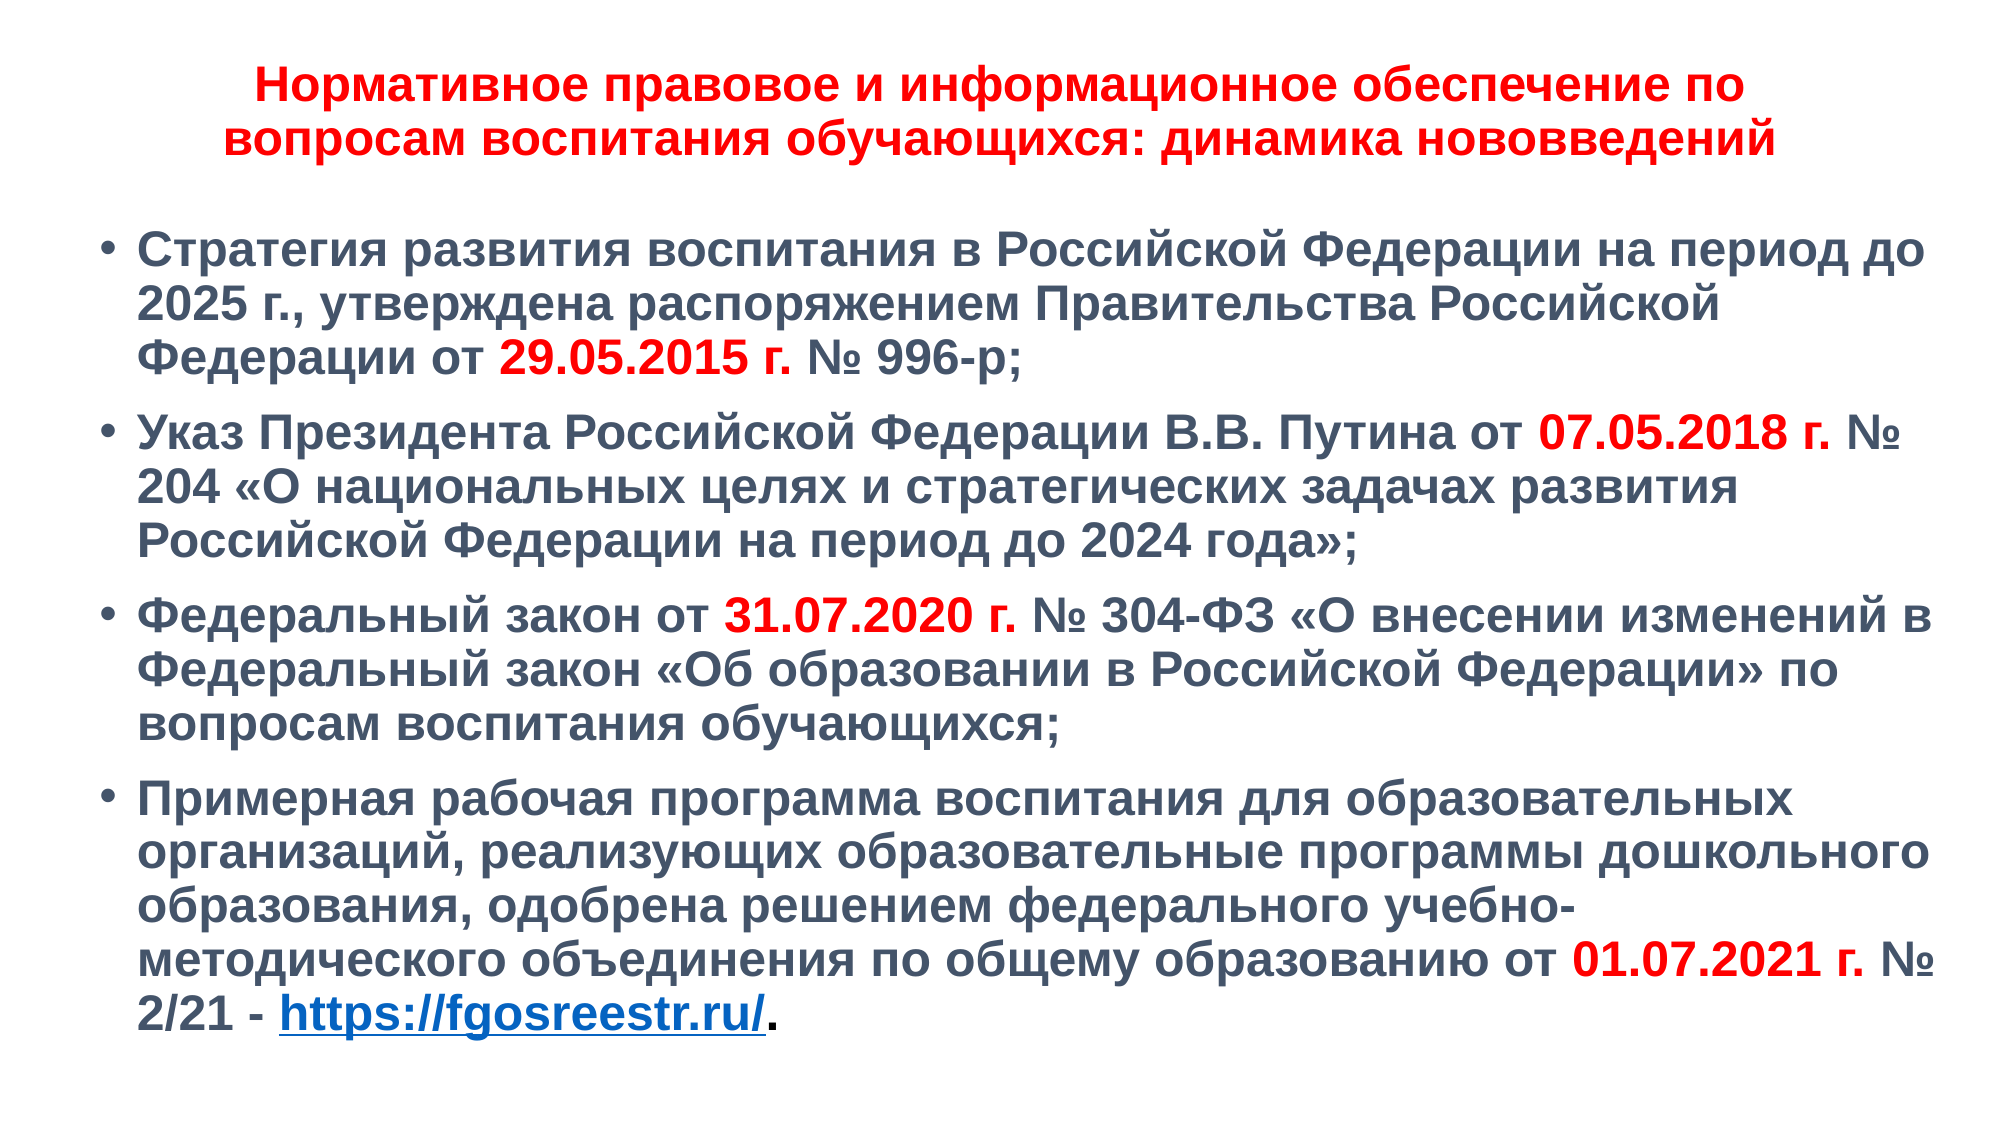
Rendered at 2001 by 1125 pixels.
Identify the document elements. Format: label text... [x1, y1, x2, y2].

list Стратегия развития воспитания в Российской Федерации на период до 2025 г., утверждена распоряжением Правительства Российской Федерации от 29.05.2015 г. № 996-р; Указ Президента Российской Федерации В.В. Путина от 07.05.2018 г. № 204 «О национальных целях и стратегических задачах развития Российской Федерации на период до 2024 года»; Федеральный закон от 31.07.2020 г. № 304-ФЗ «О внесении изменений в Федеральный закон «Об образовании в Российской Федерации» по вопросам воспитания обучающихся; Примерная рабочая программа воспитания для образовательных организаций, реализующих образовательные программы дошкольного образования, одобрена решением федерального учебно-методического объединения по общему образованию от 01.07.2021 г. № 2/21 - https://fgosreestr.ru/. [84, 215, 1961, 1014]
title Нормативное правовое и информационное обеспечение по вопросам воспитания обучающихся: динамика нововведений [137, 59, 1863, 166]
